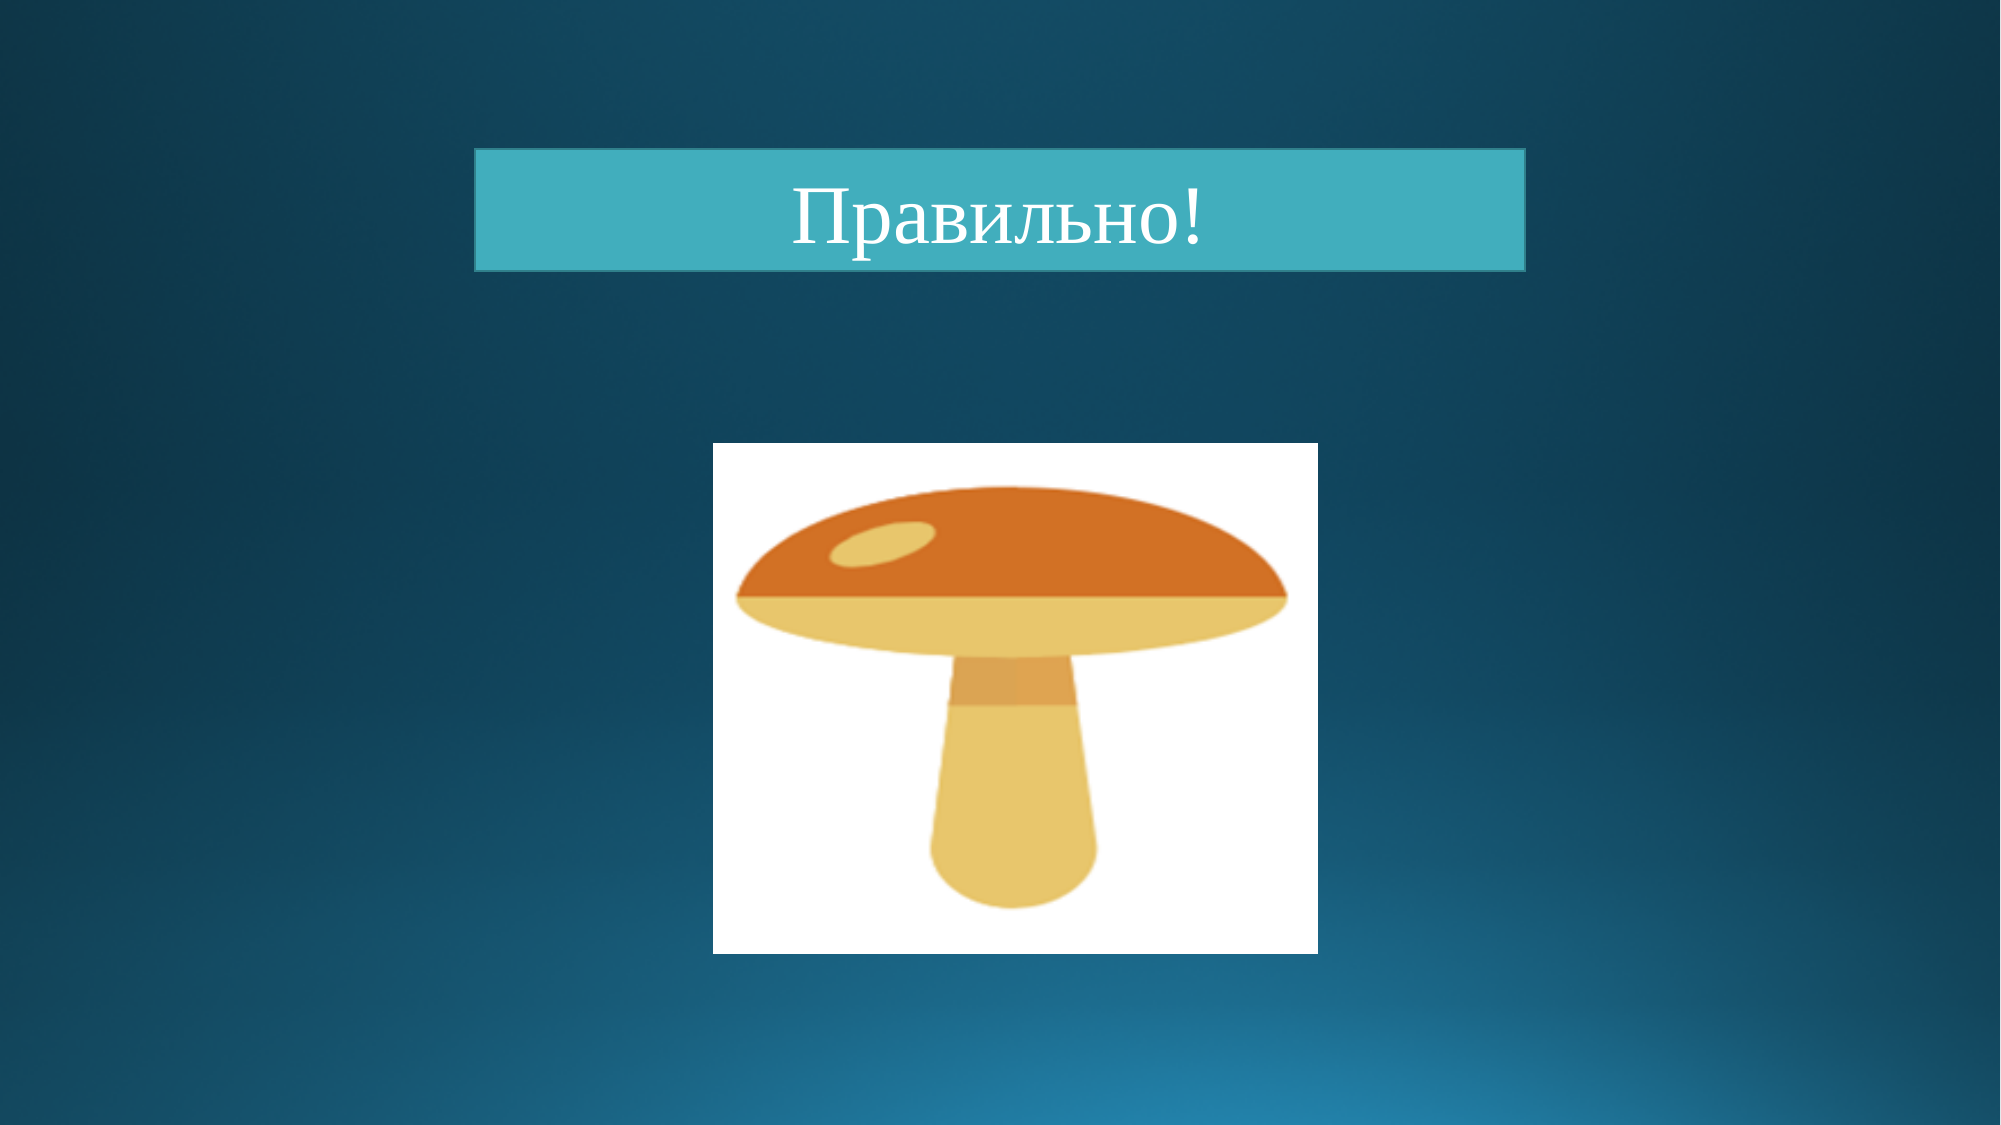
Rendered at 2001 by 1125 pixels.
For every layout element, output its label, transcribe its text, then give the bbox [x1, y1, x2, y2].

picture [0, 0, 2001, 1125]
text_box Правильно! [474, 148, 1526, 272]
